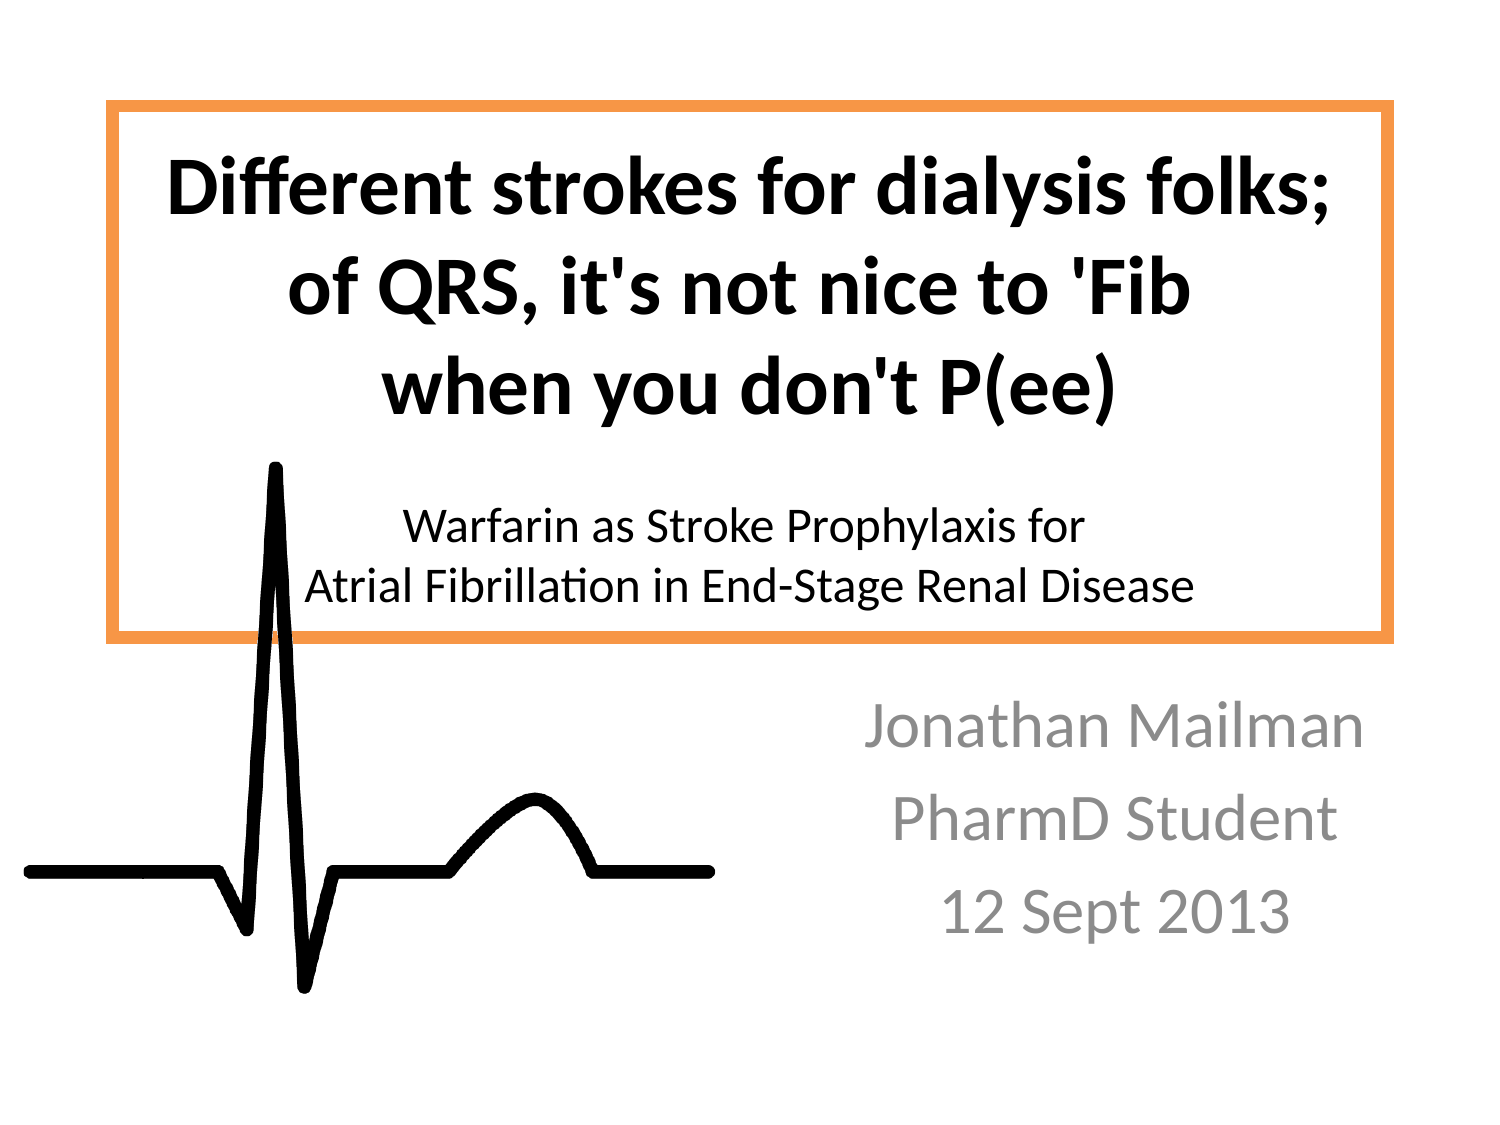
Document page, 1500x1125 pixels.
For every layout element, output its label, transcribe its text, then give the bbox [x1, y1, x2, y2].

picture [0, 437, 722, 1016]
title Different strokes for dialysis folks; of QRS, it's not nice to 'Fib when you don't P(ee) Warfarin as Stroke Prophylaxis for Atrial Fibrillation in End-Stage Renal Disease [106, 100, 1394, 644]
subtitle Jonathan Mailman PharmD Student 12 Sept 2013 [842, 672, 1388, 961]
